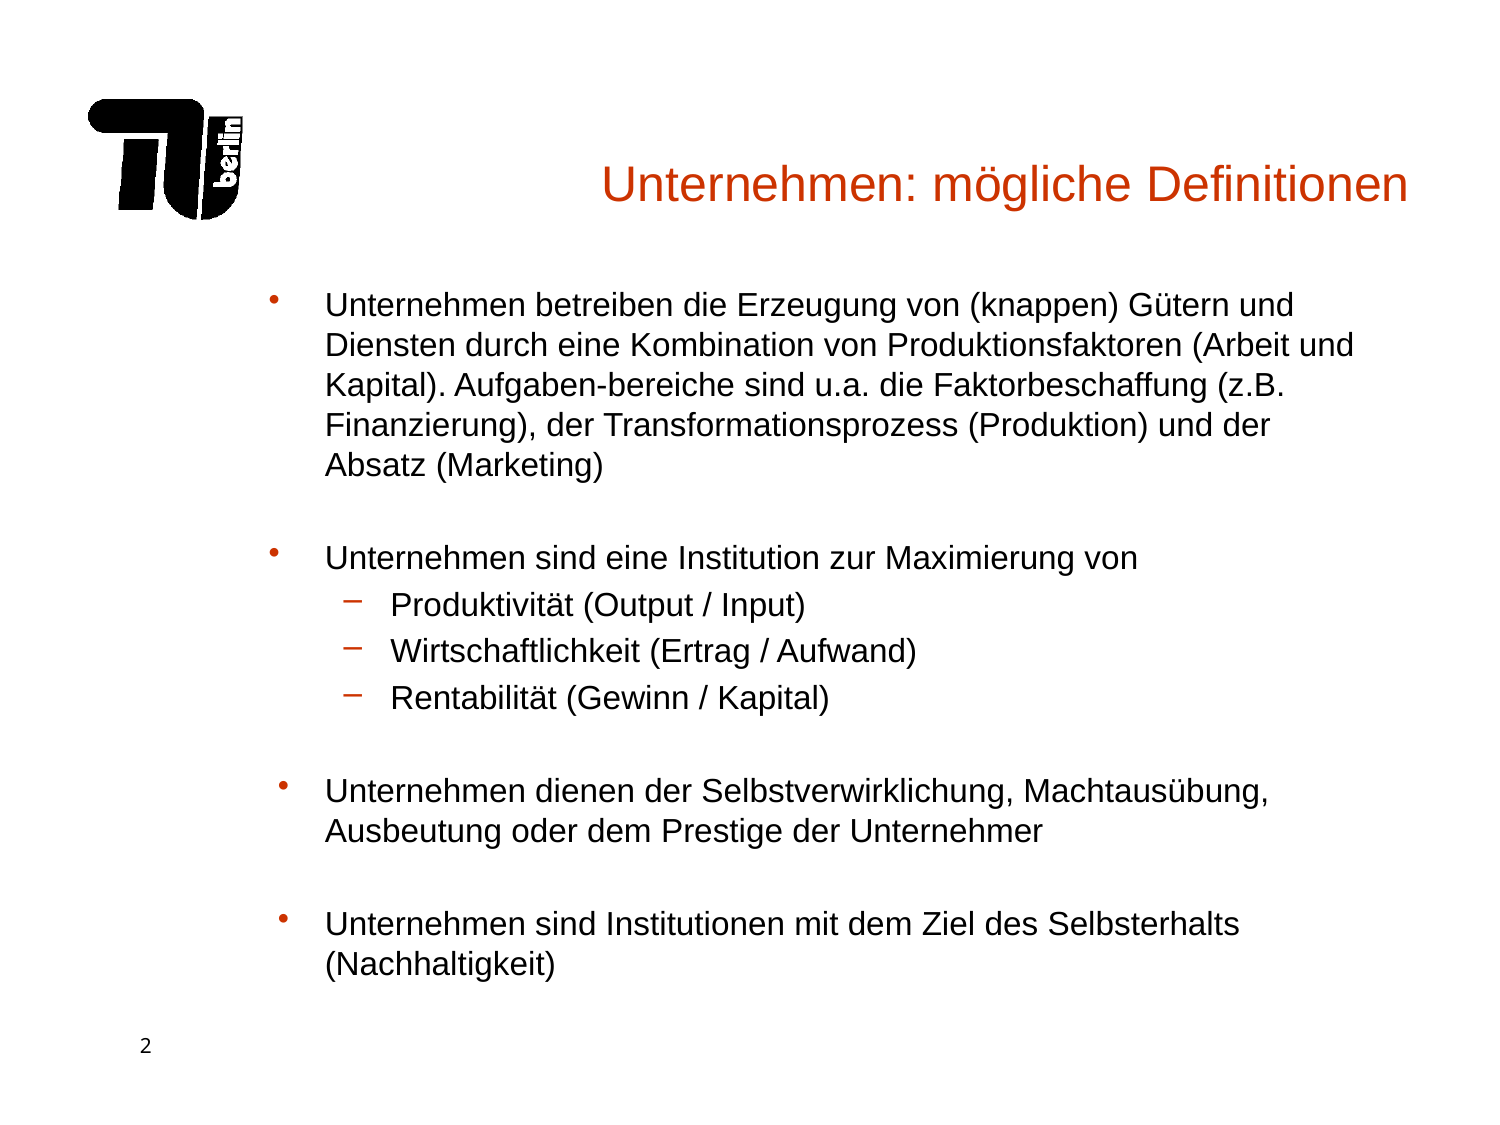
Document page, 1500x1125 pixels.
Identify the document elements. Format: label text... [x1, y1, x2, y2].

picture [88, 99, 243, 220]
title Unternehmen: mögliche Definitionen [312, 62, 1425, 220]
text_box Unternehmen betreiben die Erzeugung von (knappen) Gütern und Diensten durch eine Kombination von Produktionsfaktoren (Arbeit und Kapital). Aufgaben-bereiche sind u.a. die Faktorbeschaffung (z.B. Finanzierung), der Transformationsprozess (Produktion) und der Absatz (Marketing) Unternehmen sind eine Institution zur Maximierung von Produktivität (Output / Input) Wirtschaftlichkeit (Ertrag / Aufwand) Rentabilität (Gewinn / Kapital) Unternehmen dienen der Selbstverwirklichung, Machtausübung, Ausbeutung oder dem Prestige der Unternehmer Unternehmen sind Institutionen mit dem Ziel des Selbsterhalts (Nachhaltigkeit) [253, 276, 1392, 1000]
